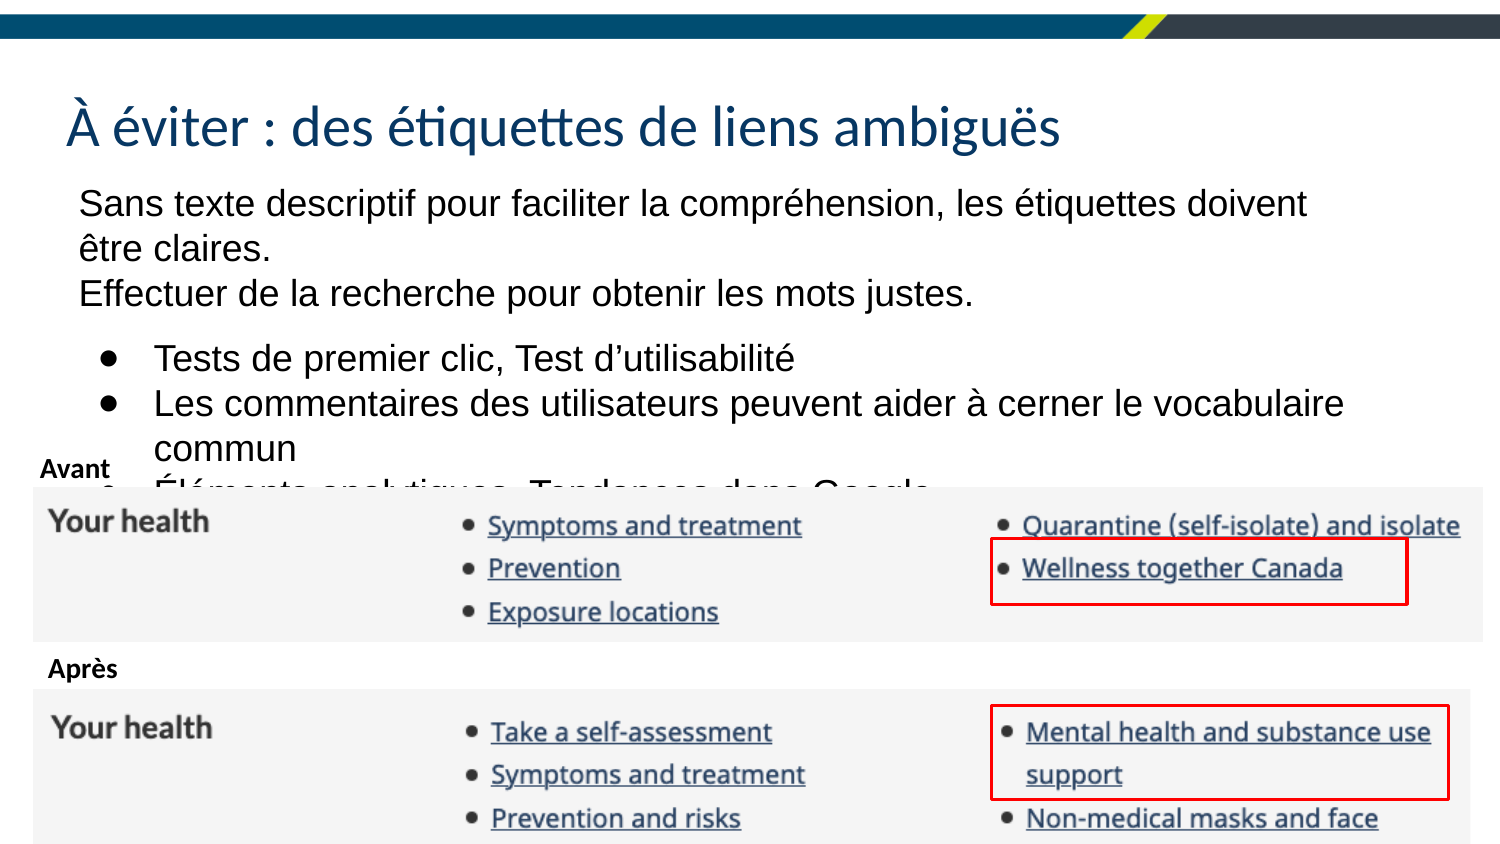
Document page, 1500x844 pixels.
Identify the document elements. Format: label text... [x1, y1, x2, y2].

text_box Après [33, 648, 160, 687]
text_box Avant [24, 433, 152, 499]
picture [32, 688, 1471, 844]
title À éviter : des étiquettes de liens ambiguës [51, 72, 1449, 167]
text_box Sans texte descriptif pour faciliter la compréhension, les étiquettes doivent être claires. Effectuer de la recherche pour obtenir les mots justes. Tests de premier clic, Test d’utilisabilité Les commentaires des utilisateurs peuvent aider à cerner le vocabulaire commun Éléments analytiques, Tendances dans Google [63, 167, 1420, 485]
picture [0, 0, 1500, 51]
picture [32, 486, 1484, 642]
